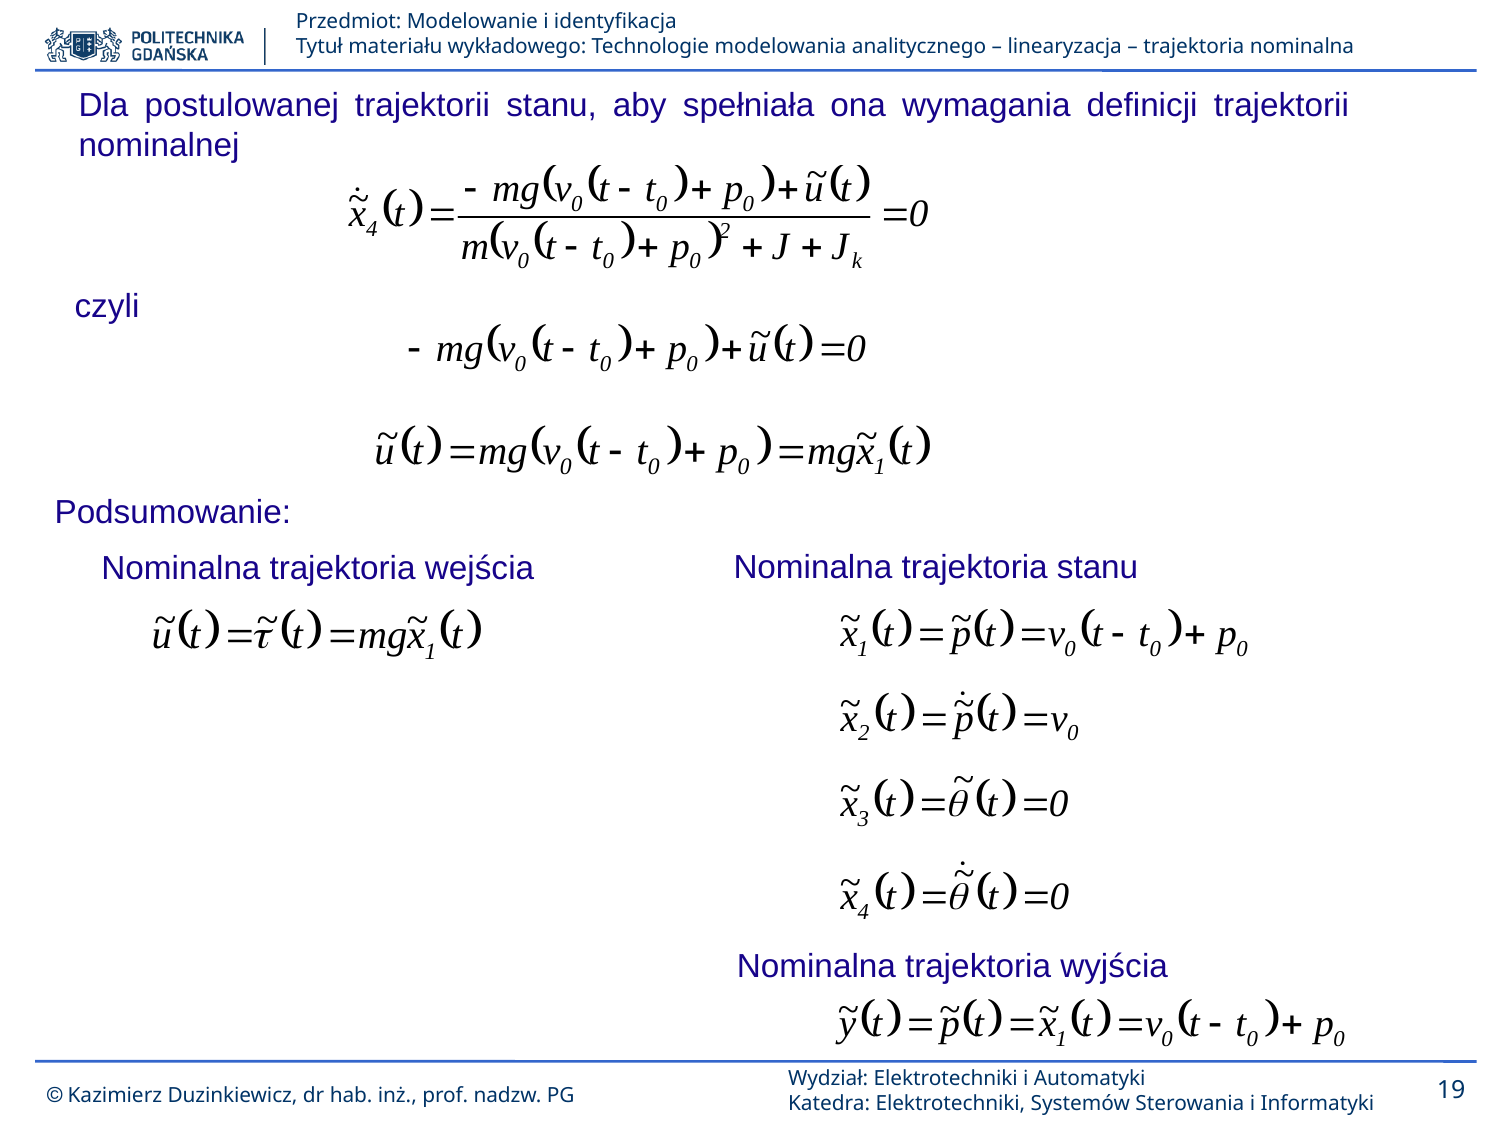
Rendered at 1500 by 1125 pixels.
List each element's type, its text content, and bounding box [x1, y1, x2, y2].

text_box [146, 608, 486, 667]
text_box czyli [59, 276, 210, 332]
text_box Nominalna trajektoria stanu [718, 538, 1334, 593]
text_box Nominalna trajektoria wyjścia [722, 937, 1337, 992]
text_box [340, 164, 936, 279]
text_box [832, 609, 1255, 928]
text_box Podsumowanie: [39, 482, 349, 538]
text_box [369, 424, 935, 486]
text_box Dla postulowanej trajektorii stanu, aby spełniała ona wymagania definicji trajektorii nominalnej [63, 76, 1367, 171]
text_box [401, 322, 876, 382]
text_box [829, 997, 1353, 1057]
text_box Nominalna trajektoria wejścia [86, 538, 702, 594]
